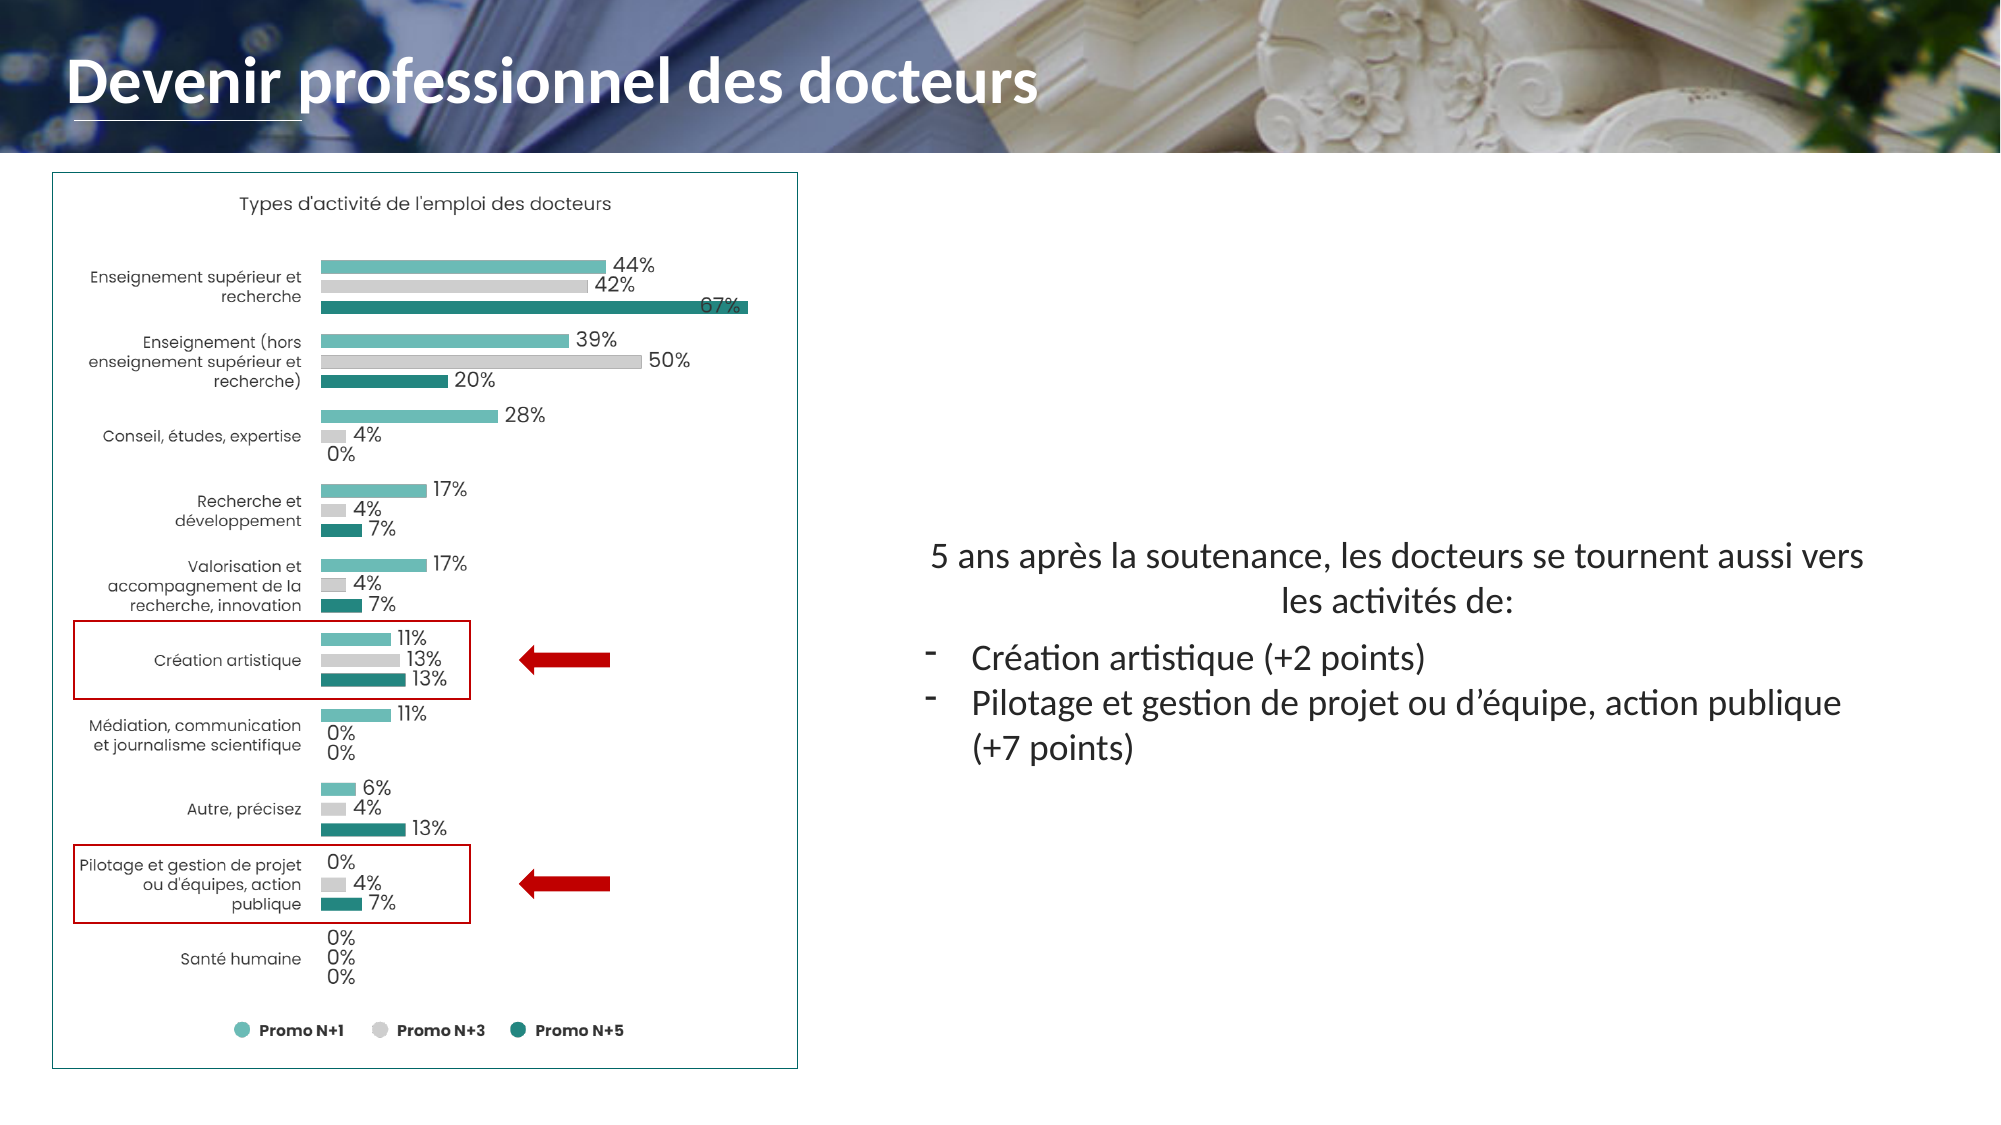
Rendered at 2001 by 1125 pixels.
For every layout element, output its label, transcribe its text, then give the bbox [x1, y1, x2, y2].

picture [52, 172, 798, 1069]
picture [0, 0, 2001, 153]
text_box 5 ans après la soutenance, les docteurs se tournent aussi vers les activités de: Création artistique (+2 points) Pilotage et gestion de projet ou d’équipe, action publique (+7 points) [909, 523, 1886, 974]
